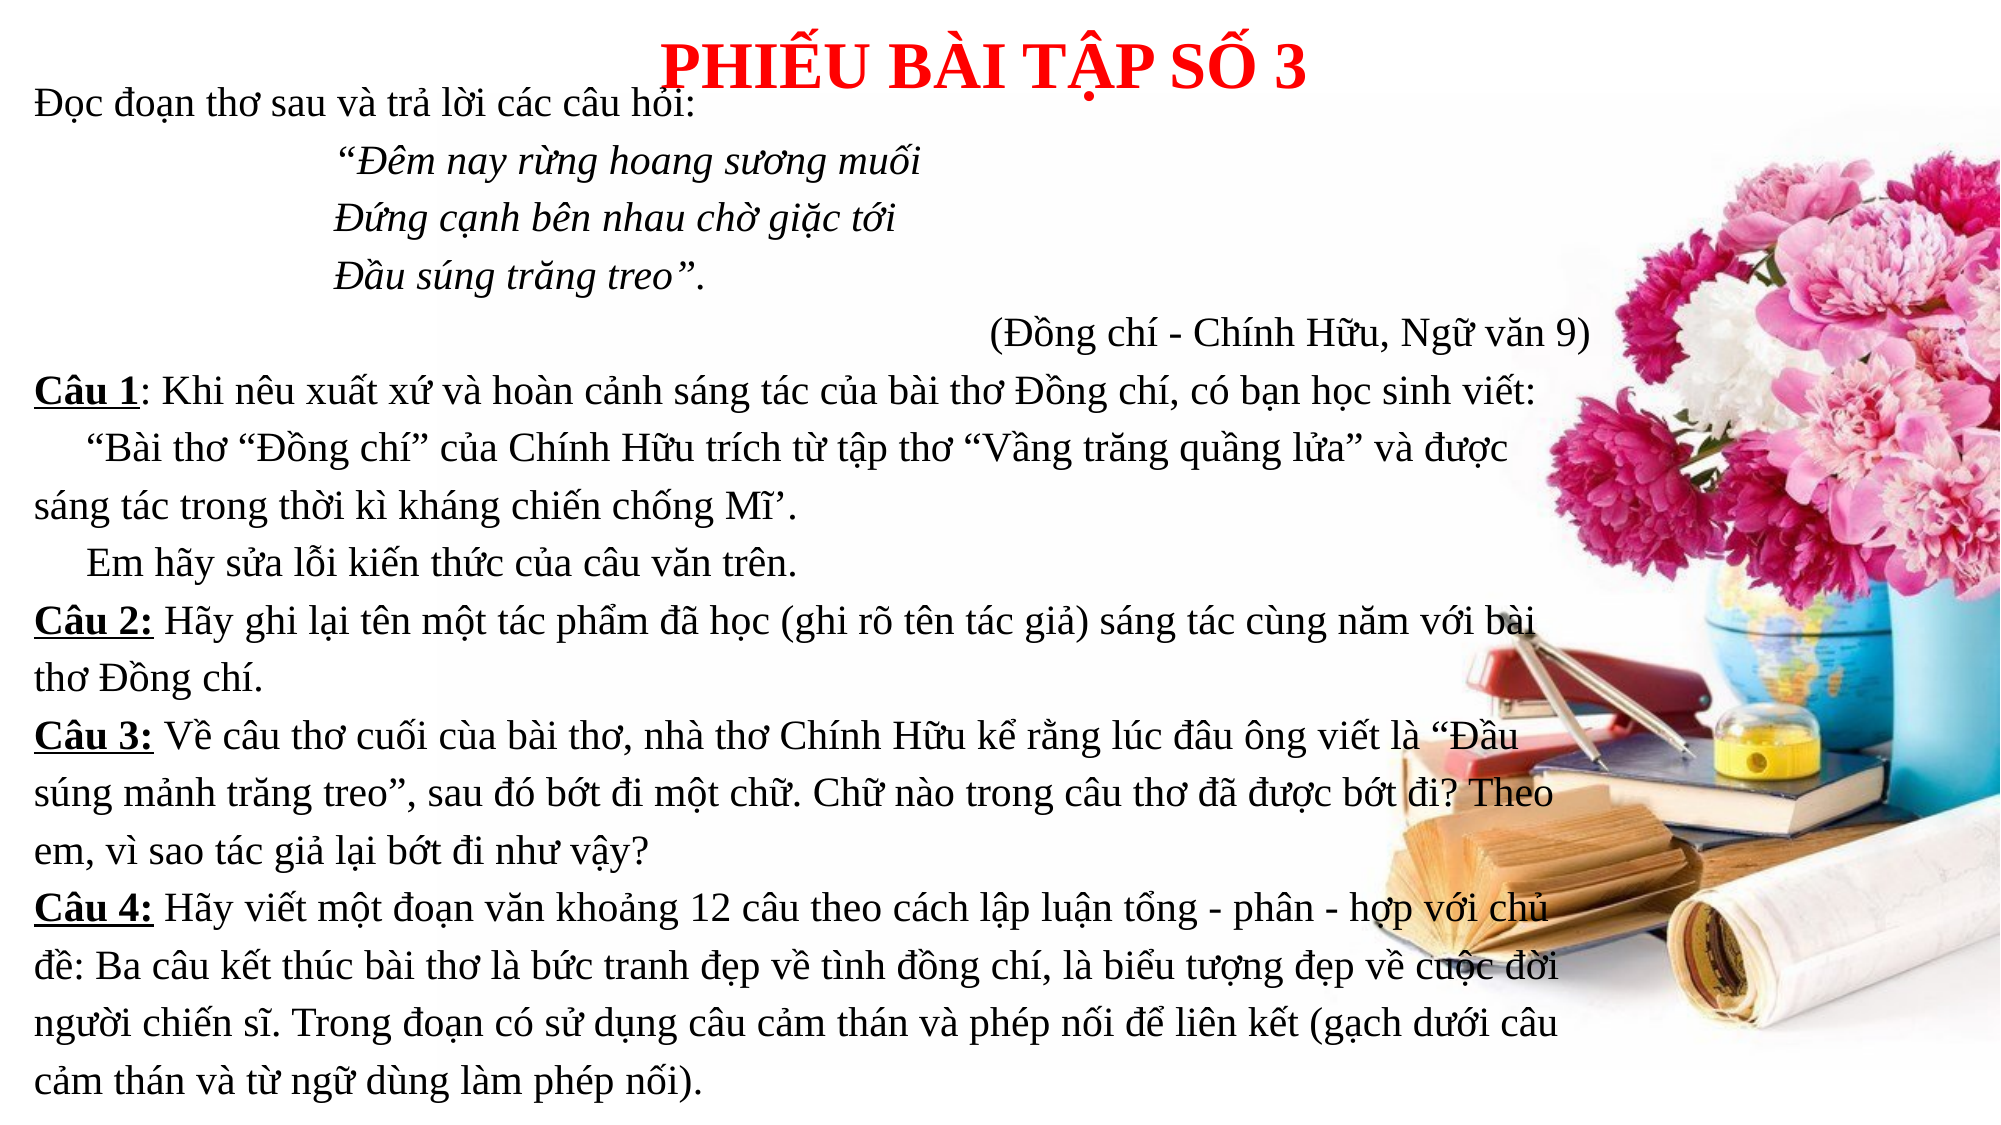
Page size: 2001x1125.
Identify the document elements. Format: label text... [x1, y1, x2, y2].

picture [437, 93, 2000, 1070]
text_box Đọc đoạn thơ sau và trả lời các câu hỏi: “Đêm nay rừng hoang sương muối Đứng cạnh bên nhau chờ giặc tới Đầu súng trăng treo”. (Đồng chí - Chính Hữu, Ngữ văn 9) Câu 1: Khi nêu xuất xứ và hoàn cảnh sáng tác của bài thơ Đồng chí, có bạn học sinh viết: “Bài thơ “Đồng chí” của Chính Hữu trích từ tập thơ “Vầng trăng quầng lửa” và được sáng tác trong thời kì kháng chiến chống Mĩ’. Em hãy sửa lỗi kiến thức của câu văn trên. Câu 2: Hãy ghi lại tên một tác phẩm đã học (ghi rõ tên tác giả) sáng tác cùng năm với bài thơ Đồng chí. Câu 3: Về câu thơ cuối cùa bài thơ, nhà thơ Chính Hữu kể rằng lúc đâu ông viết là “Đầu súng mảnh trăng treo”, sau đó bớt đi một chữ. Chữ nào trong câu thơ đã được bớt đi? Theo em, vì sao tác giả lại bớt đi như vậy? Câu 4: Hãy viết một đoạn văn khoảng 12 câu theo cách lập luận tổng - phân - hợp với chủ đề: Ba câu kết thúc bài thơ là bức tranh đẹp về tình đồng chí, là biểu tượng đẹp về cuộc đời người chiến sĩ. Trong đoạn có sử dụng câu cảm thán và phép nối để liên kết (gạch dưới câu cảm thán và từ ngữ dùng làm phép nối). [19, 60, 1607, 1111]
text_box PHIẾU BÀI TẬP SỐ 3 [645, 14, 1324, 60]
